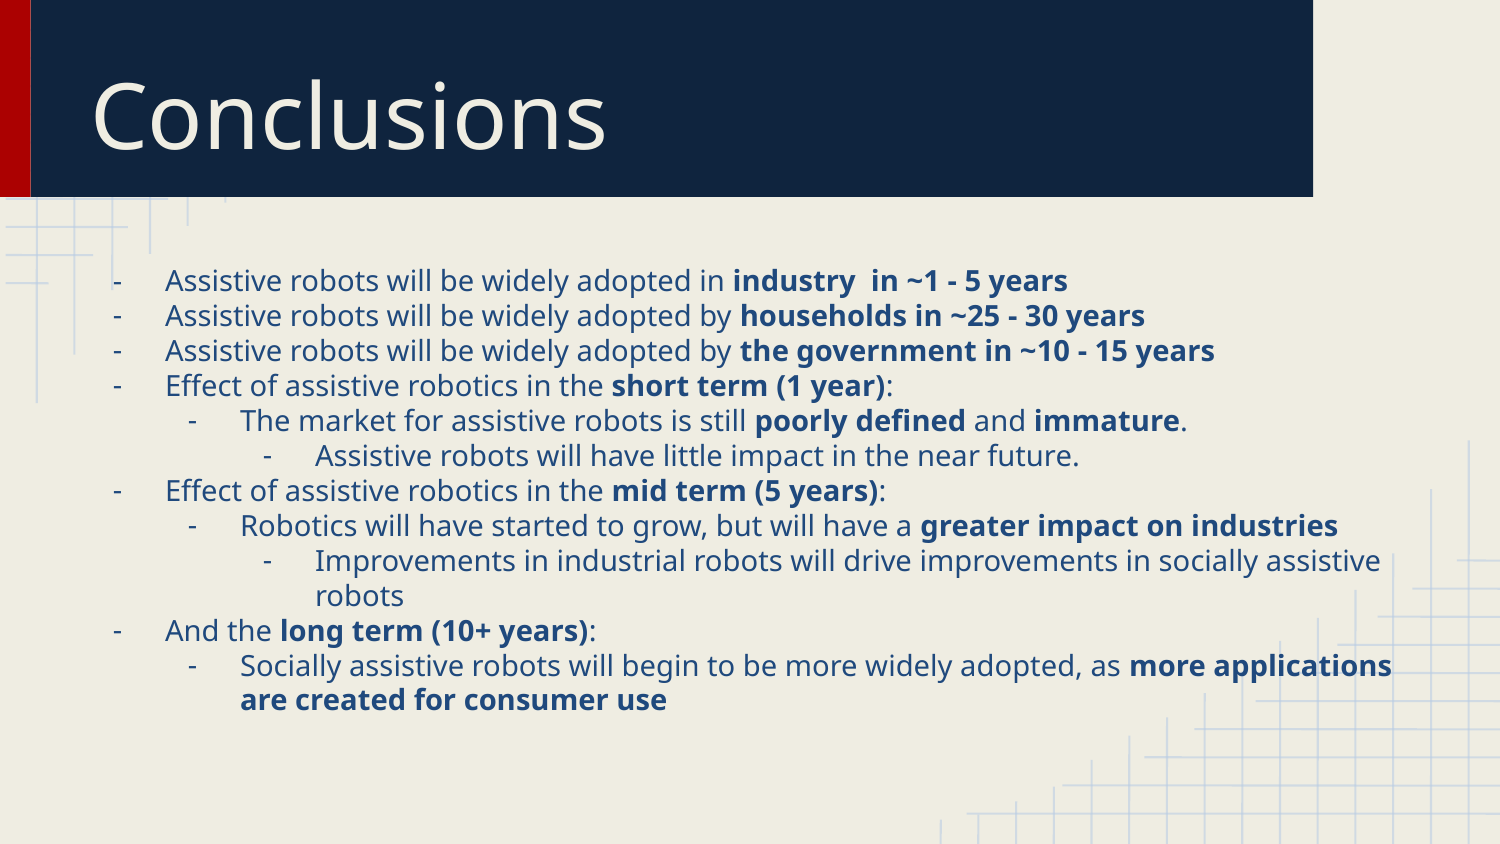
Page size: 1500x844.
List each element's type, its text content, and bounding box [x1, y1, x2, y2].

title Conclusions [75, 16, 1276, 183]
list Assistive robots will be widely adopted in industry in ~1 - 5 years Assistive robots will be widely adopted by households in ~25 - 30 years Assistive robots will be widely adopted by the government in ~10 - 15 years Effect of assistive robotics in the short term (1 year): The market for assistive robots is still poorly defined and immature. Assistive robots will have little impact in the near future. Effect of assistive robotics in the mid term (5 years): Robotics will have started to grow, but will have a greater impact on industries Improvements in industrial robots will drive improvements in socially assistive robots And the long term (10+ years): Socially assistive robots will begin to be more widely adopted, as more applications are created for consumer use [75, 247, 1425, 815]
